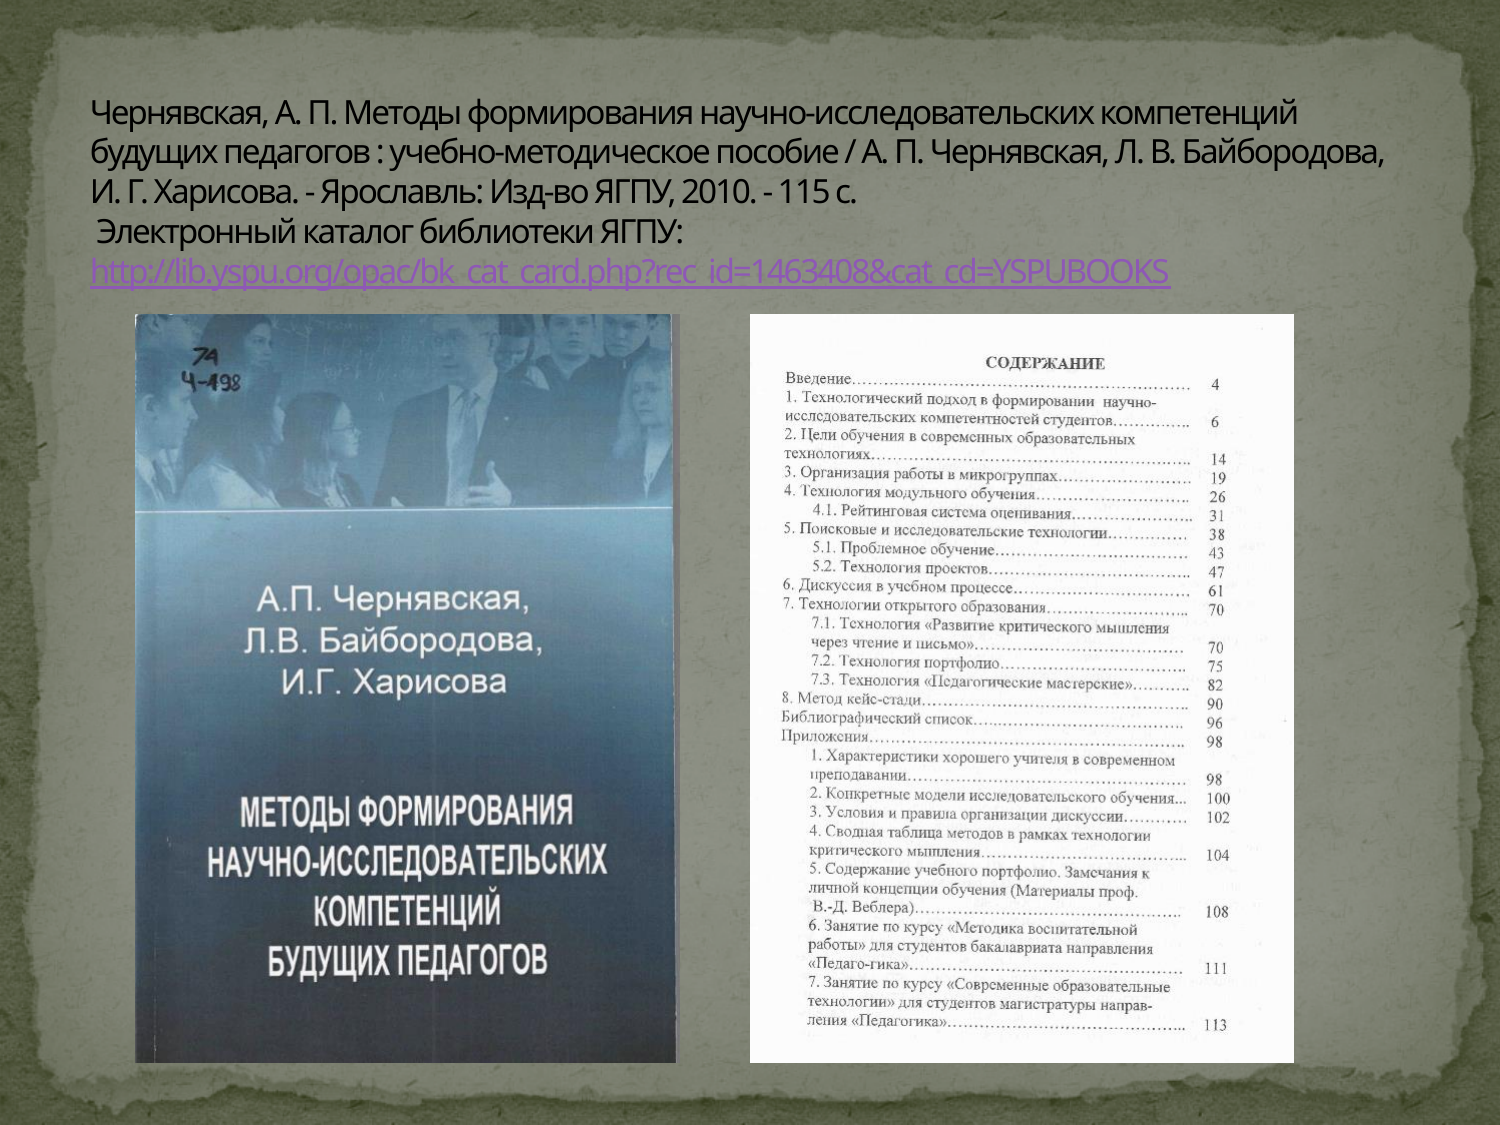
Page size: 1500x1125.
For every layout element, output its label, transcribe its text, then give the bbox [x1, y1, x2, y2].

title Чернявская, А. П. Методы формирования научно-исследовательских компетенций будущих педагогов : учебно-методическое пособие / А. П. Чернявская, Л. В. Байбородова, И. Г. Харисова. - Ярославль: Изд-во ЯГПУ, 2010. - 115 с. Электронный каталог библиотеки ЯГПУ: http://lib.yspu.org/opac/bk_cat_card.php?rec_id=1463408&cat_cd=YSPUBOOKS [74, 66, 1425, 304]
picture [135, 314, 680, 1063]
picture [750, 314, 1294, 1063]
